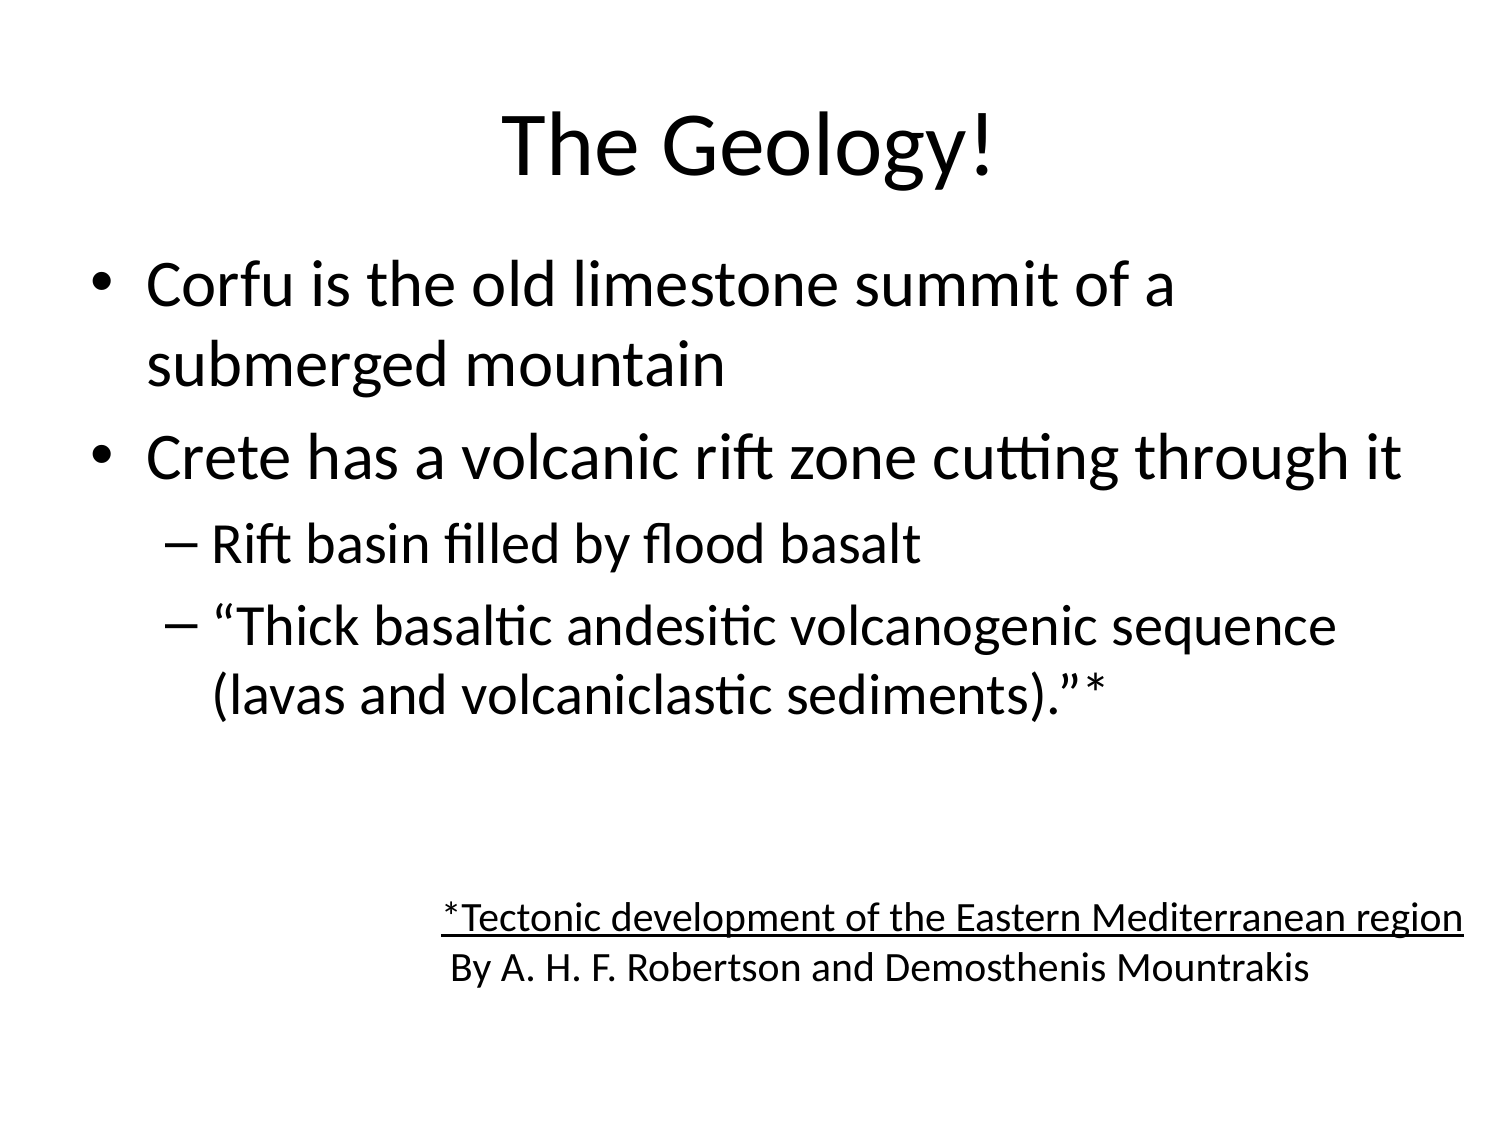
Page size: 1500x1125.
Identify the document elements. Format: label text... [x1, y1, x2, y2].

list Corfu is the old limestone summit of a submerged mountain Crete has a volcanic rift zone cutting through it Rift basin filled by flood basalt “Thick basaltic andesitic volcanogenic sequence (lavas and volcaniclastic sediments).”* [75, 232, 1425, 790]
title The Geology! [75, 45, 1425, 232]
text_box *Tectonic development of the Eastern Mediterranean region By A. H. F. Robertson and Demosthenis Mountrakis [426, 882, 1480, 998]
